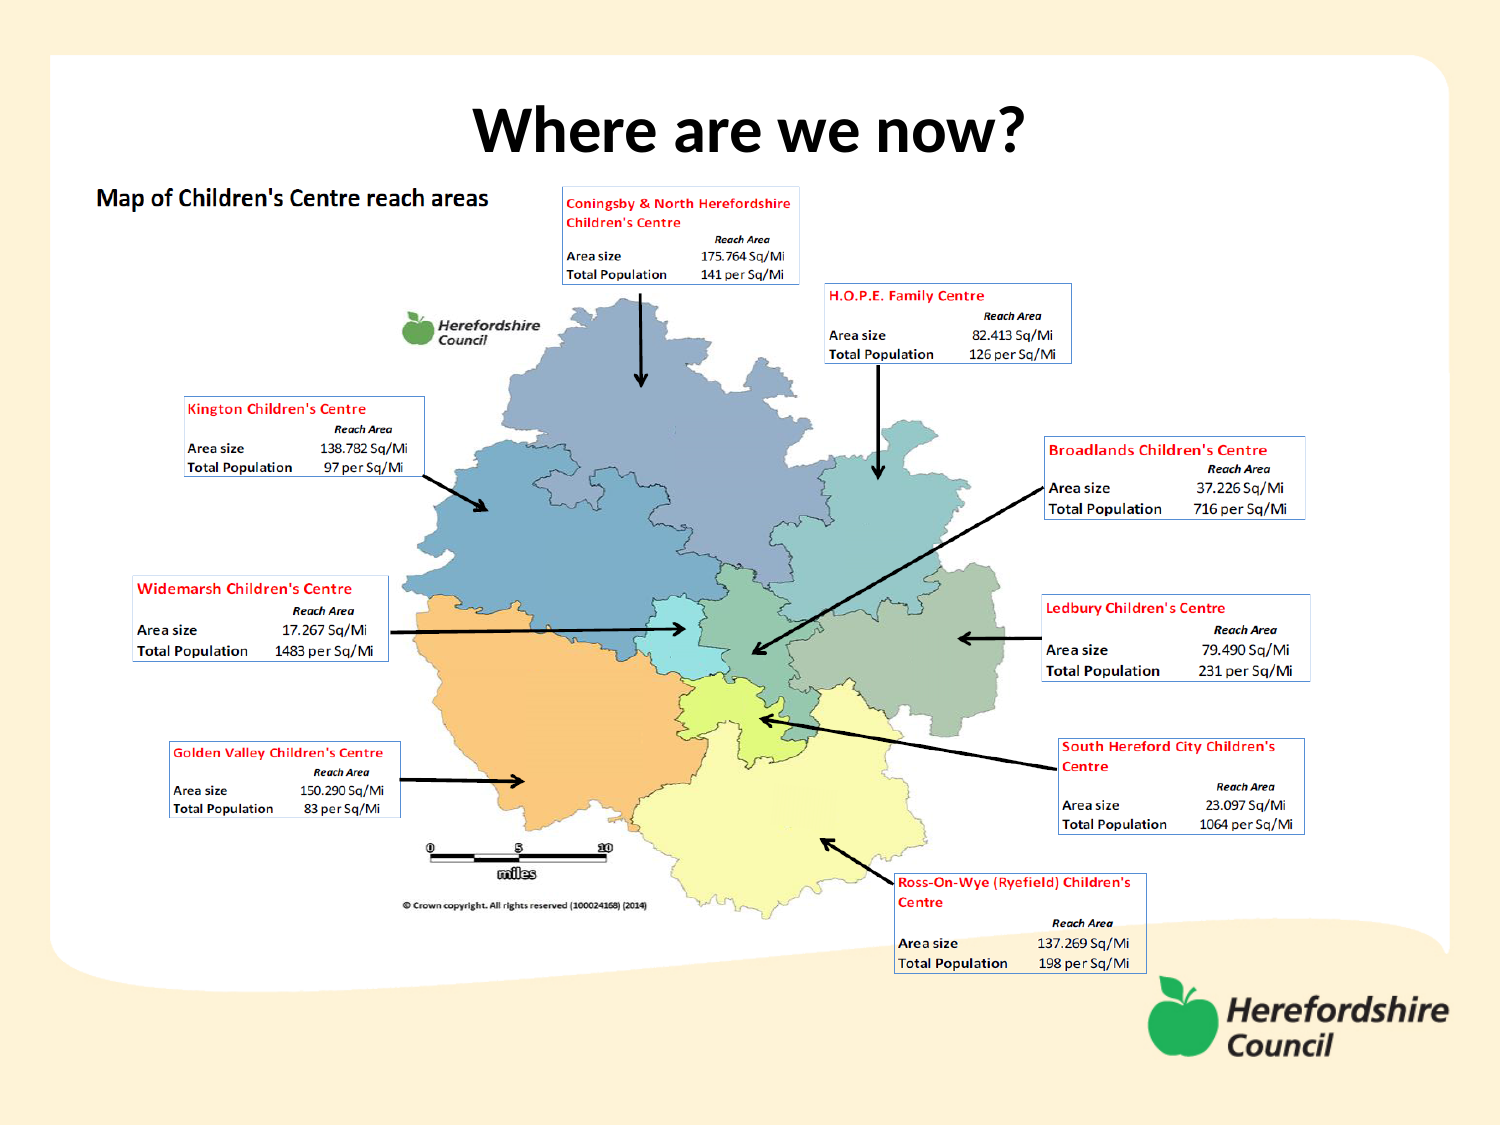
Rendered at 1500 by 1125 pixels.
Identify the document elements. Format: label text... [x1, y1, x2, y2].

picture [0, 0, 1500, 1125]
text_box Where are we now? [64, 78, 1436, 173]
